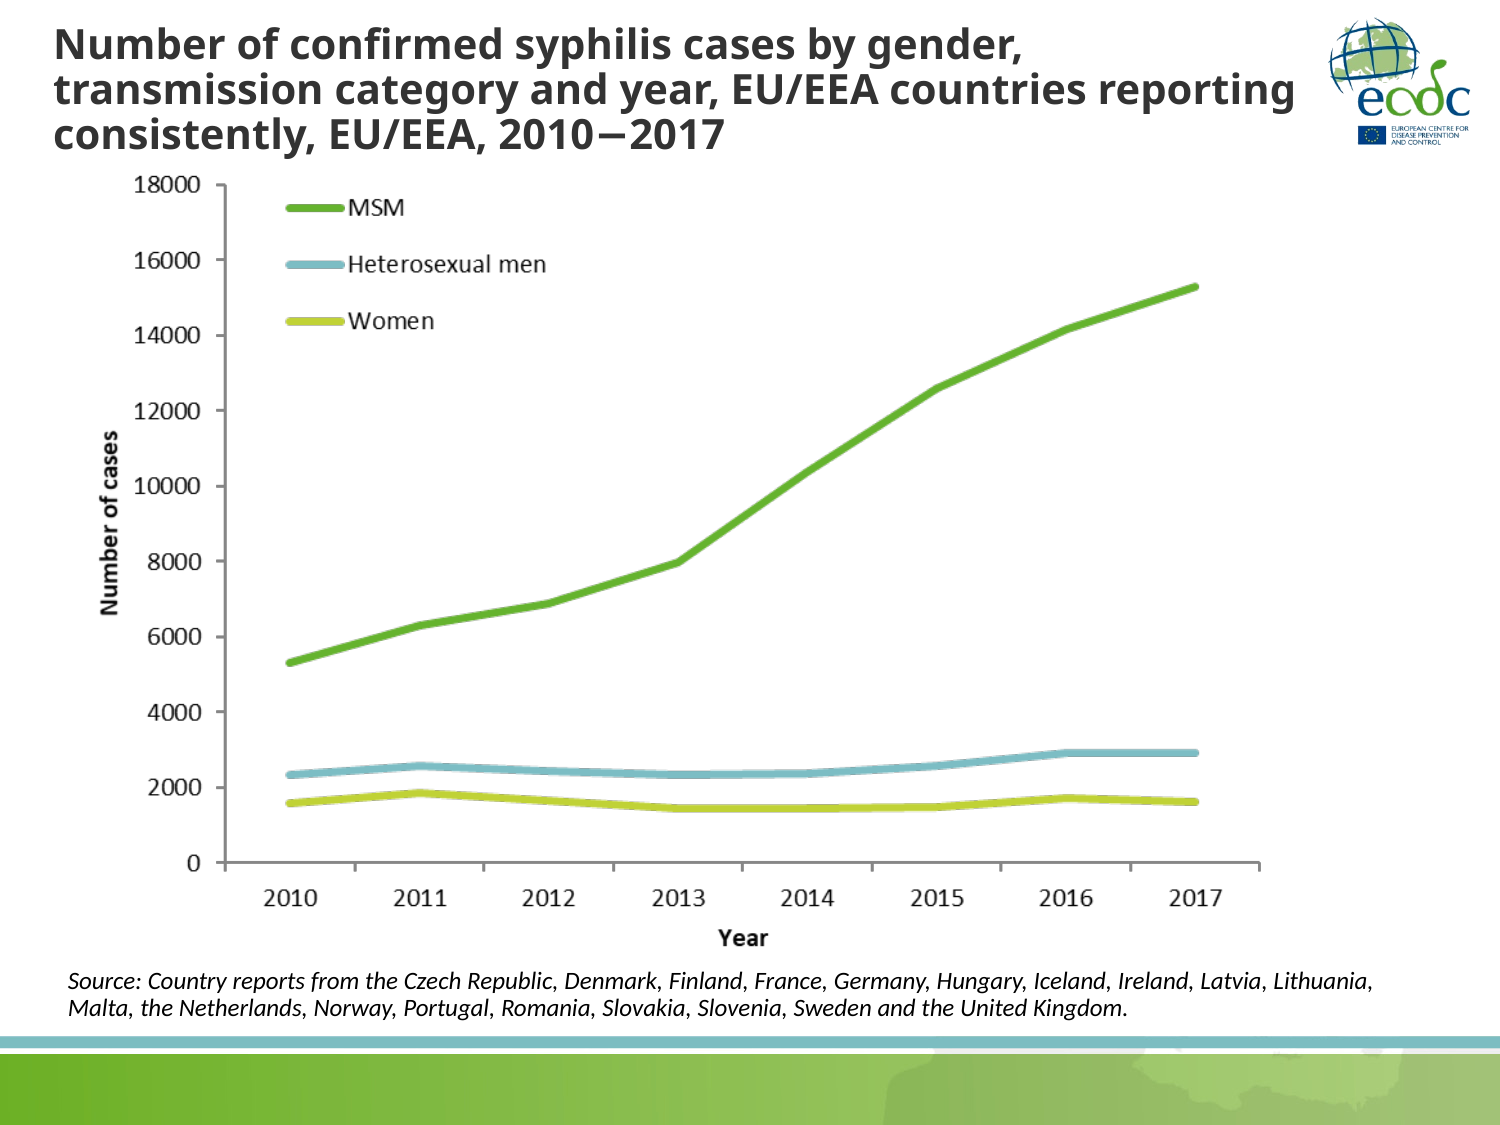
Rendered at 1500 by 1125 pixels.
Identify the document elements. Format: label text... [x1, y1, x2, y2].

picture [1328, 17, 1473, 148]
picture [52, 158, 1285, 963]
text_box Source: Country reports from the Czech Republic, Denmark, Finland, France, Germany, Hungary, Iceland, Ireland, Latvia, Lithuania, Malta, the Netherlands, Norway, Portugal, Romania, Slovakia, Slovenia, Sweden and the United Kingdom. [53, 960, 1404, 1030]
title Number of confirmed syphilis cases by gender, transmission category and year, EU/EEA countries reporting consistently, EU/EEA, 2010−2017 [52, 23, 1404, 159]
picture [0, 1036, 1500, 1125]
